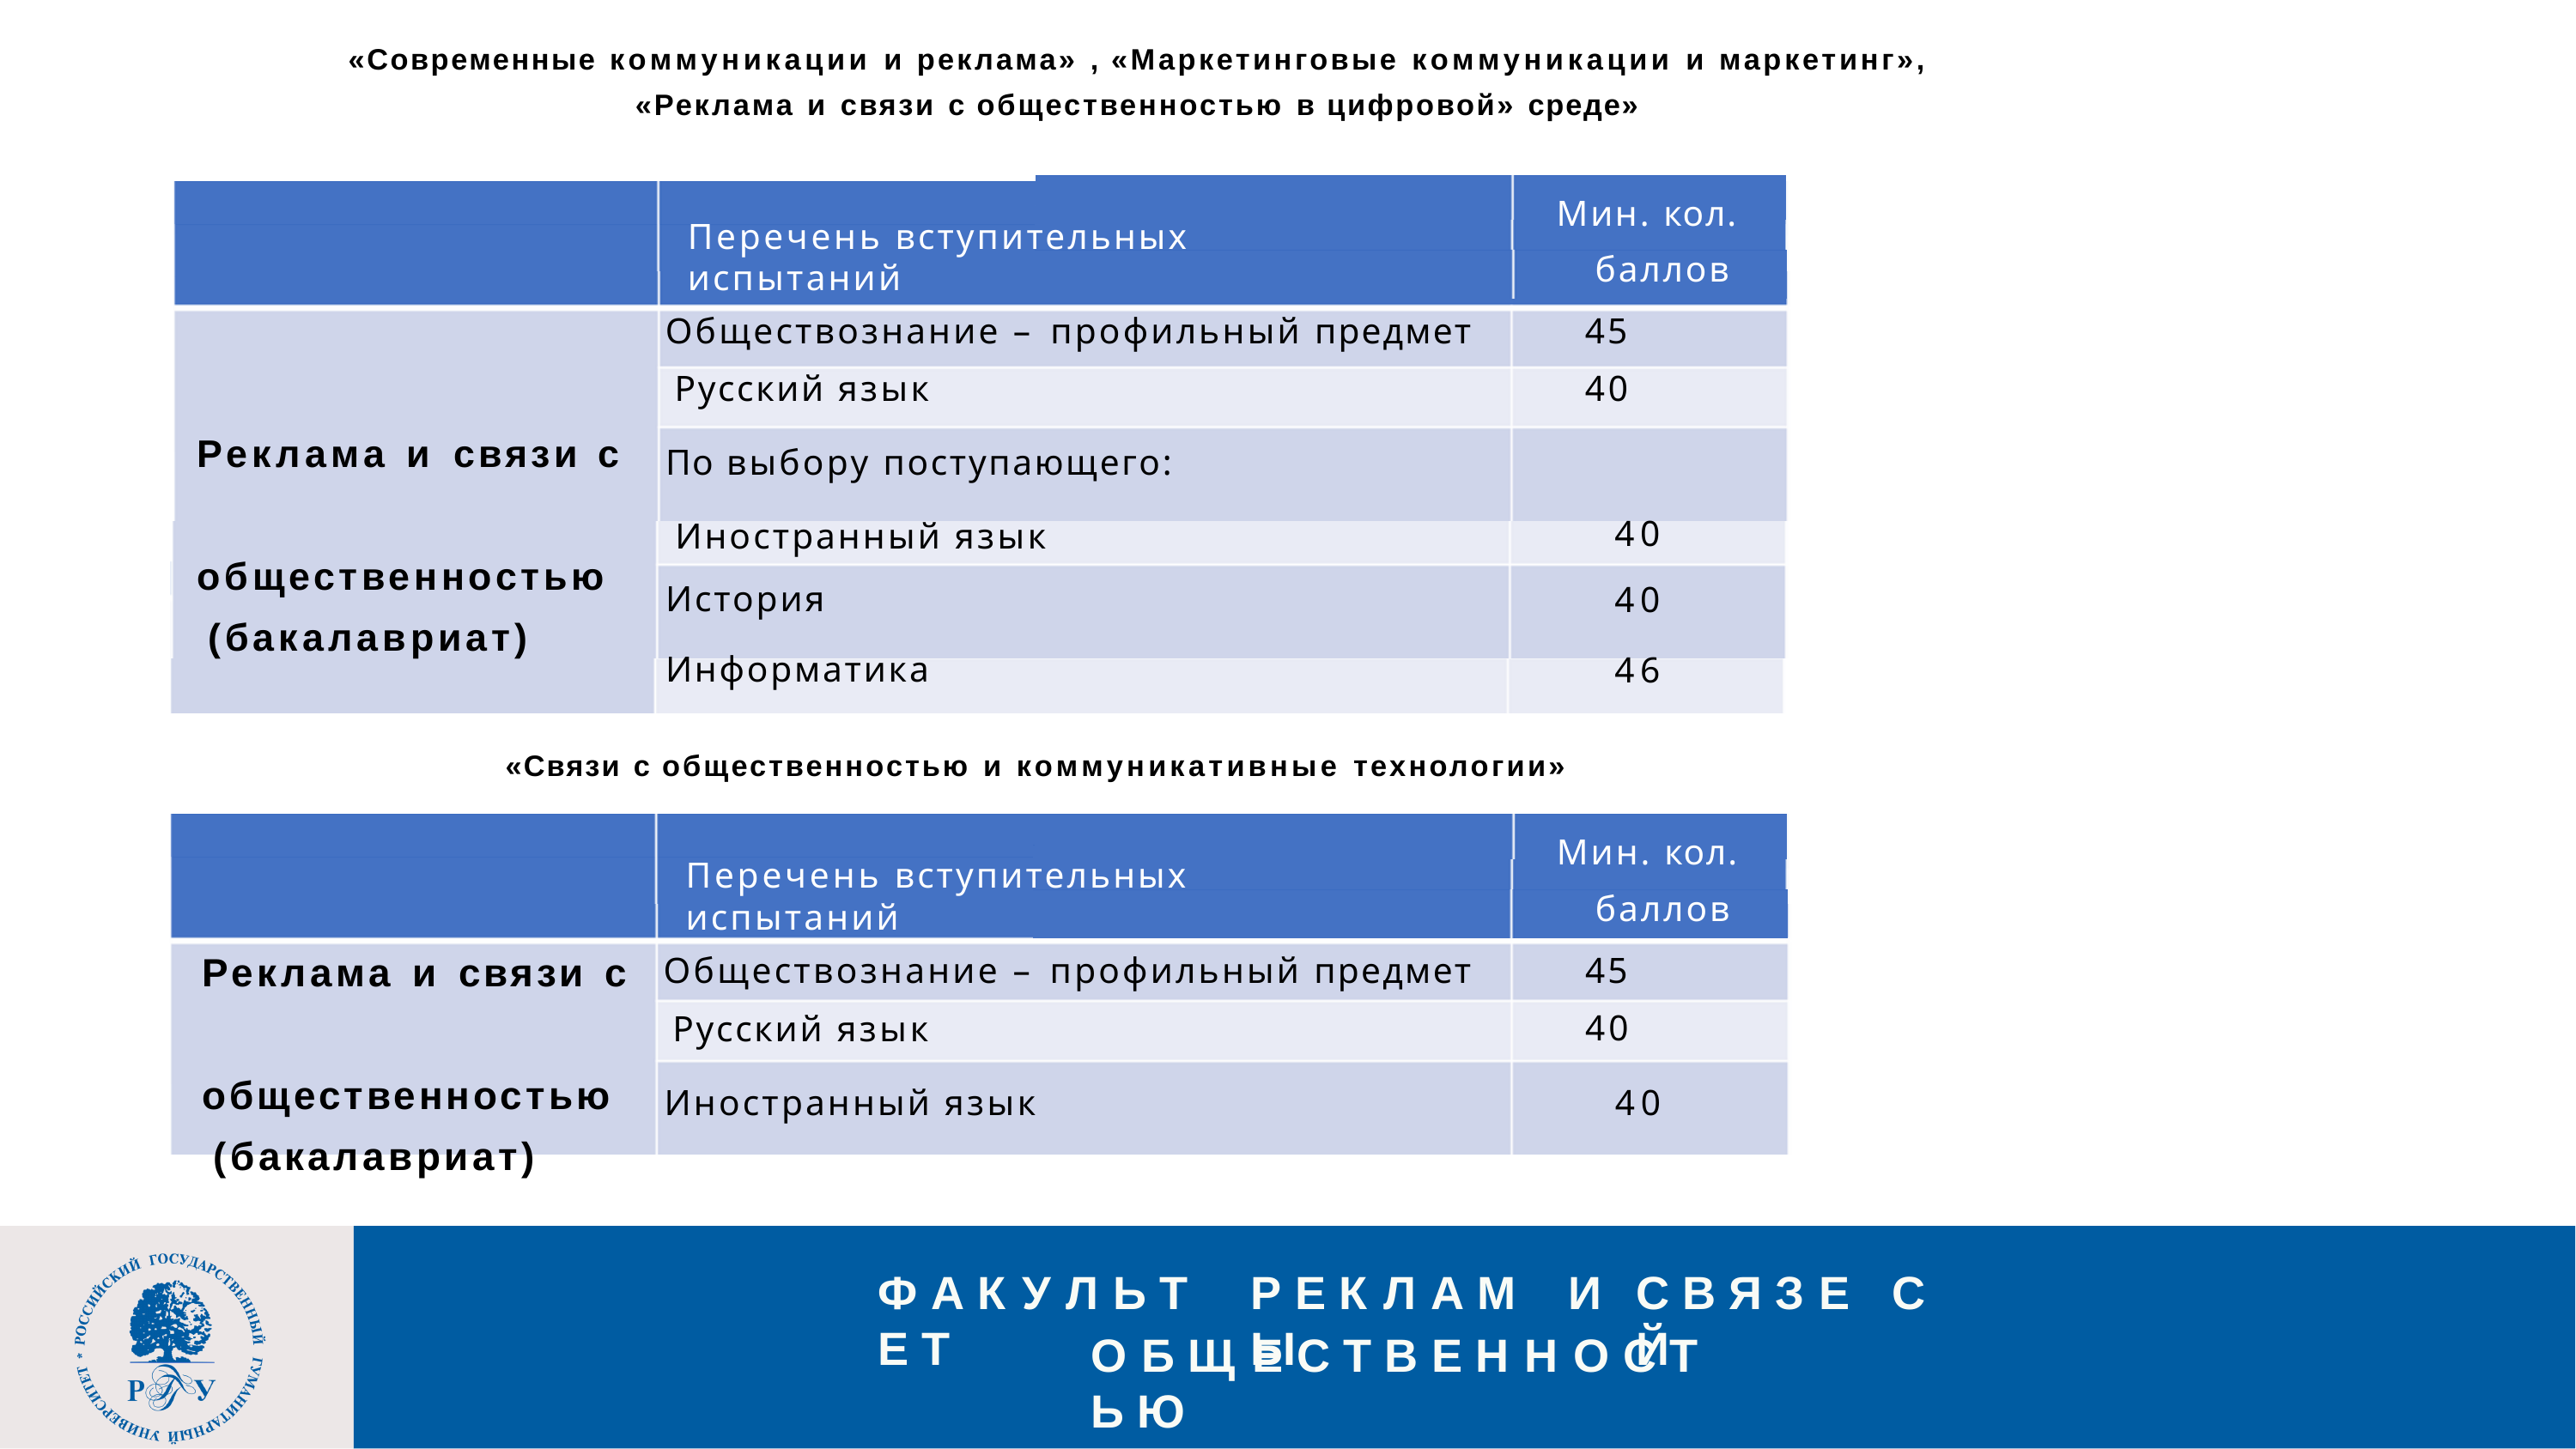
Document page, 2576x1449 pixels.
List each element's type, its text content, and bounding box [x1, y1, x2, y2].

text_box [169, 814, 1794, 1155]
slide_number О Б Щ Е С Т В Е Н Н О С Т Ь Ю [1089, 1320, 1711, 1449]
picture [1034, 814, 1787, 859]
text_box Р Е К Л А М Ы [1249, 1257, 1542, 1320]
picture [67, 1244, 272, 1447]
text_box «Современные коммуникации и реклама» , «Маркетинговые коммуникации и маркетинг», «Реклама и связи с общественностью в цифровой» среде» [167, 28, 2104, 122]
text_box «Связи с общественностью и коммуникативные технологии» [178, 744, 1891, 782]
text_box С В Я З Е Й [1634, 1257, 1866, 1375]
footer И [1566, 1257, 1609, 1320]
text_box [170, 181, 1793, 714]
text_box Ф А К У Л Ь Т Е Т [876, 1257, 1224, 1375]
picture [1034, 175, 1787, 299]
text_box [1033, 864, 1789, 938]
text_box С [1890, 1257, 1924, 1319]
text_box Реклама и связи с общественностью (бакалавриат) [200, 1164, 626, 1179]
